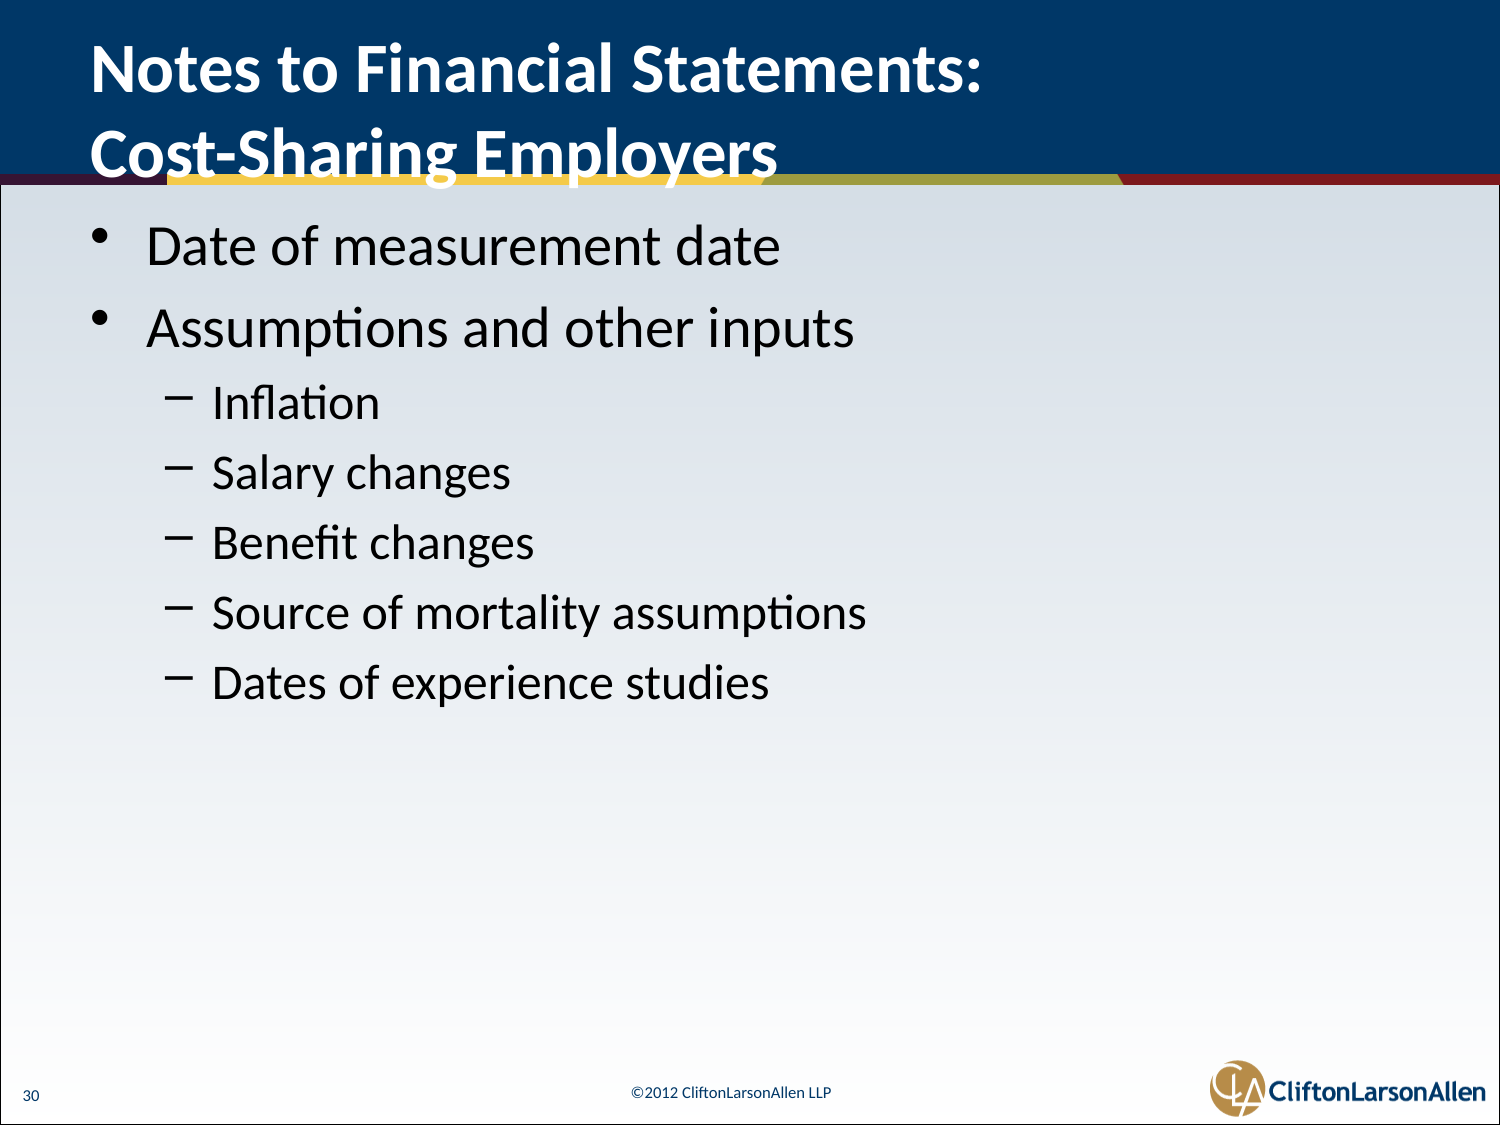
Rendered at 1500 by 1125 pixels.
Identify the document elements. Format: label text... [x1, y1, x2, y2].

picture [1200, 1052, 1494, 1125]
list Date of measurement date Assumptions and other inputs Inflation Salary changes Benefit changes Source of mortality assumptions Dates of experience studies [74, 199, 1426, 1001]
title Notes to Financial Statements: Cost-Sharing Employers [74, 37, 1426, 176]
picture [0, 174, 1500, 185]
